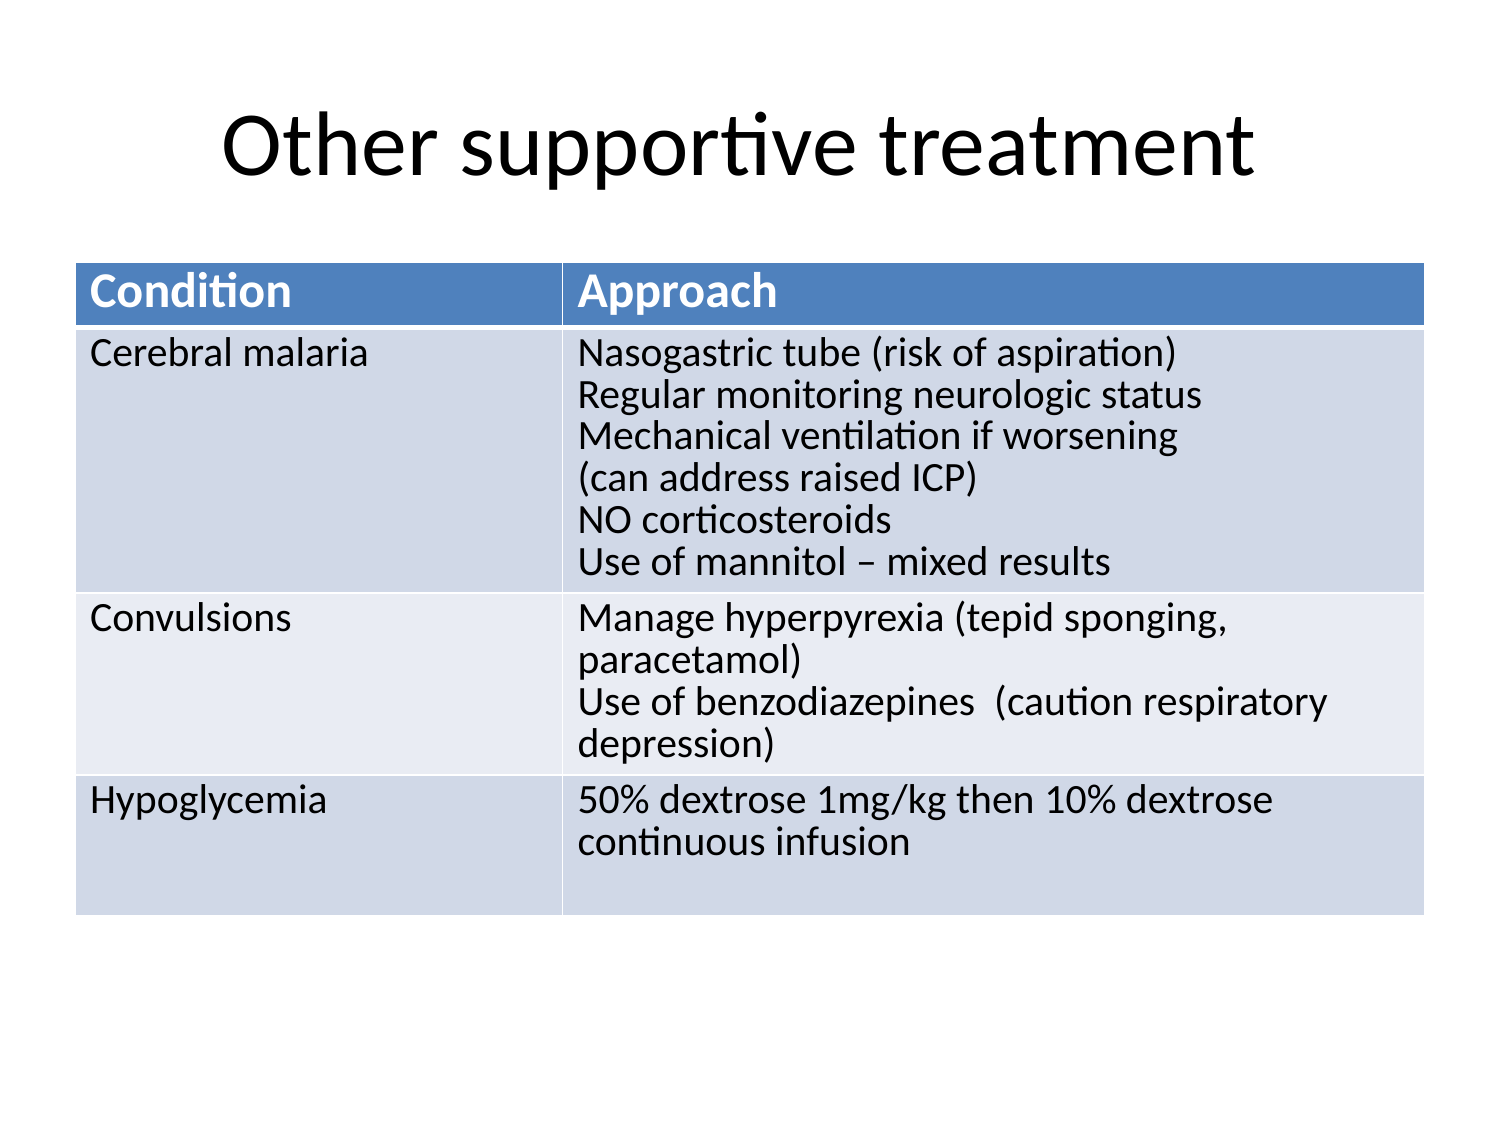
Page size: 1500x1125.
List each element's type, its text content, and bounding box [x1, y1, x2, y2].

table_cell Manage hyperpyrexia (tepid sponging, paracetamol) Use of benzodiazepines (caution respiratory depression) [563, 594, 1424, 774]
table_cell Cerebral malaria [76, 330, 562, 592]
table_header Approach [563, 263, 1424, 325]
table_cell 50% dextrose 1mg/kg then 10% dextrose continuous infusion [563, 776, 1424, 915]
table_header Condition [76, 263, 562, 325]
title Other supportive treatment [75, 45, 1425, 233]
table_cell Convulsions [76, 594, 562, 774]
table_cell Nasogastric tube (risk of aspiration) Regular monitoring neurologic status Mechanical ventilation if worsening (can address raised ICP) NO corticosteroids Use of mannitol – mixed results [563, 330, 1424, 592]
table_cell Hypoglycemia [76, 776, 562, 915]
